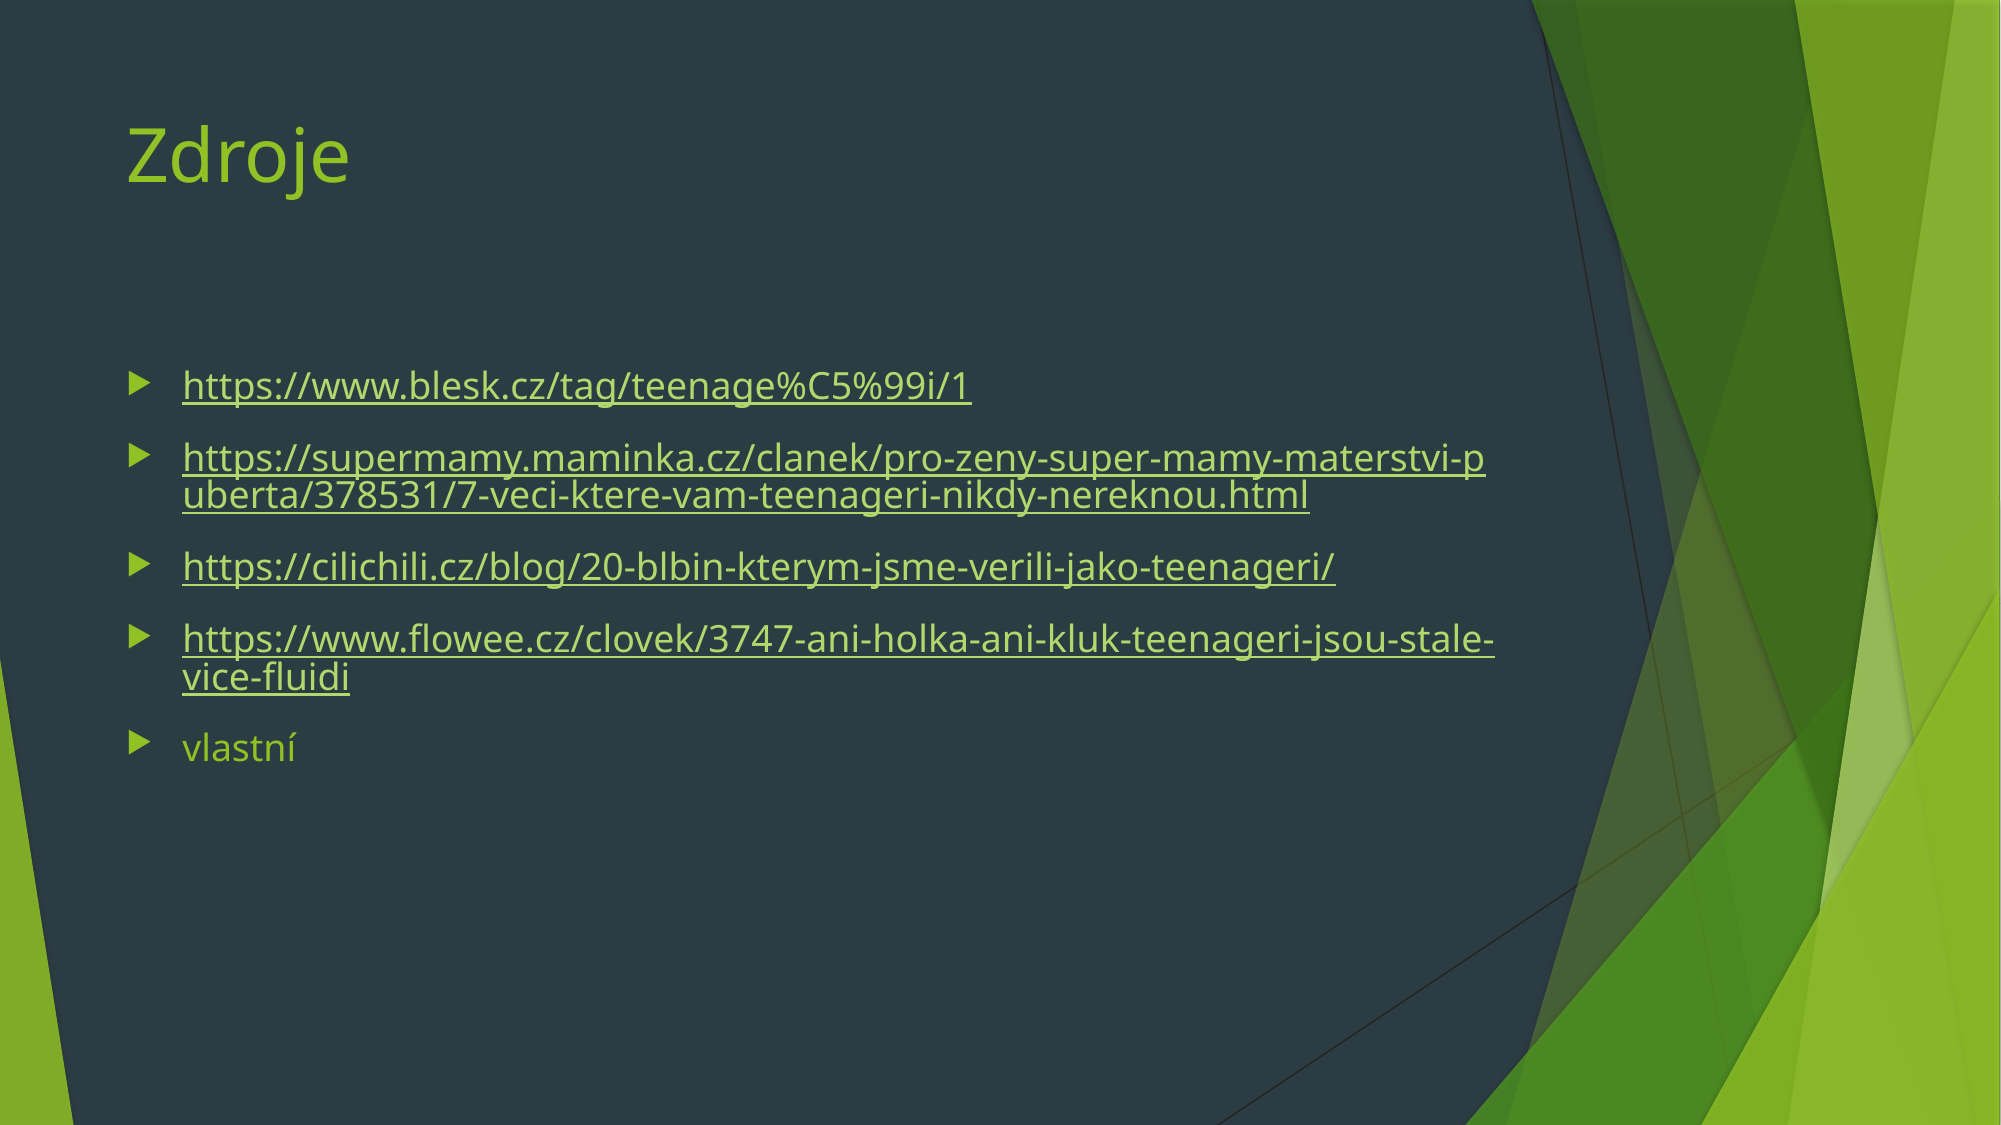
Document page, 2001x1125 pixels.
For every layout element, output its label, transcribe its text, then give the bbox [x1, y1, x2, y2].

list https://www.blesk.cz/tag/teenage%C5%99i/1 https://supermamy.maminka.cz/clanek/pro-zeny-super-mamy-materstvi-puberta/378531/7-veci-ktere-vam-teenageri-nikdy-nereknou.html https://cilichili.cz/blog/20-blbin-kterym-jsme-verili-jako-teenageri/ https://www.flowee.cz/clovek/3747-ani-holka-ani-kluk-teenageri-jsou-stale-vice-fluidi vlastní [111, 354, 1522, 992]
title Zdroje [111, 99, 1522, 317]
